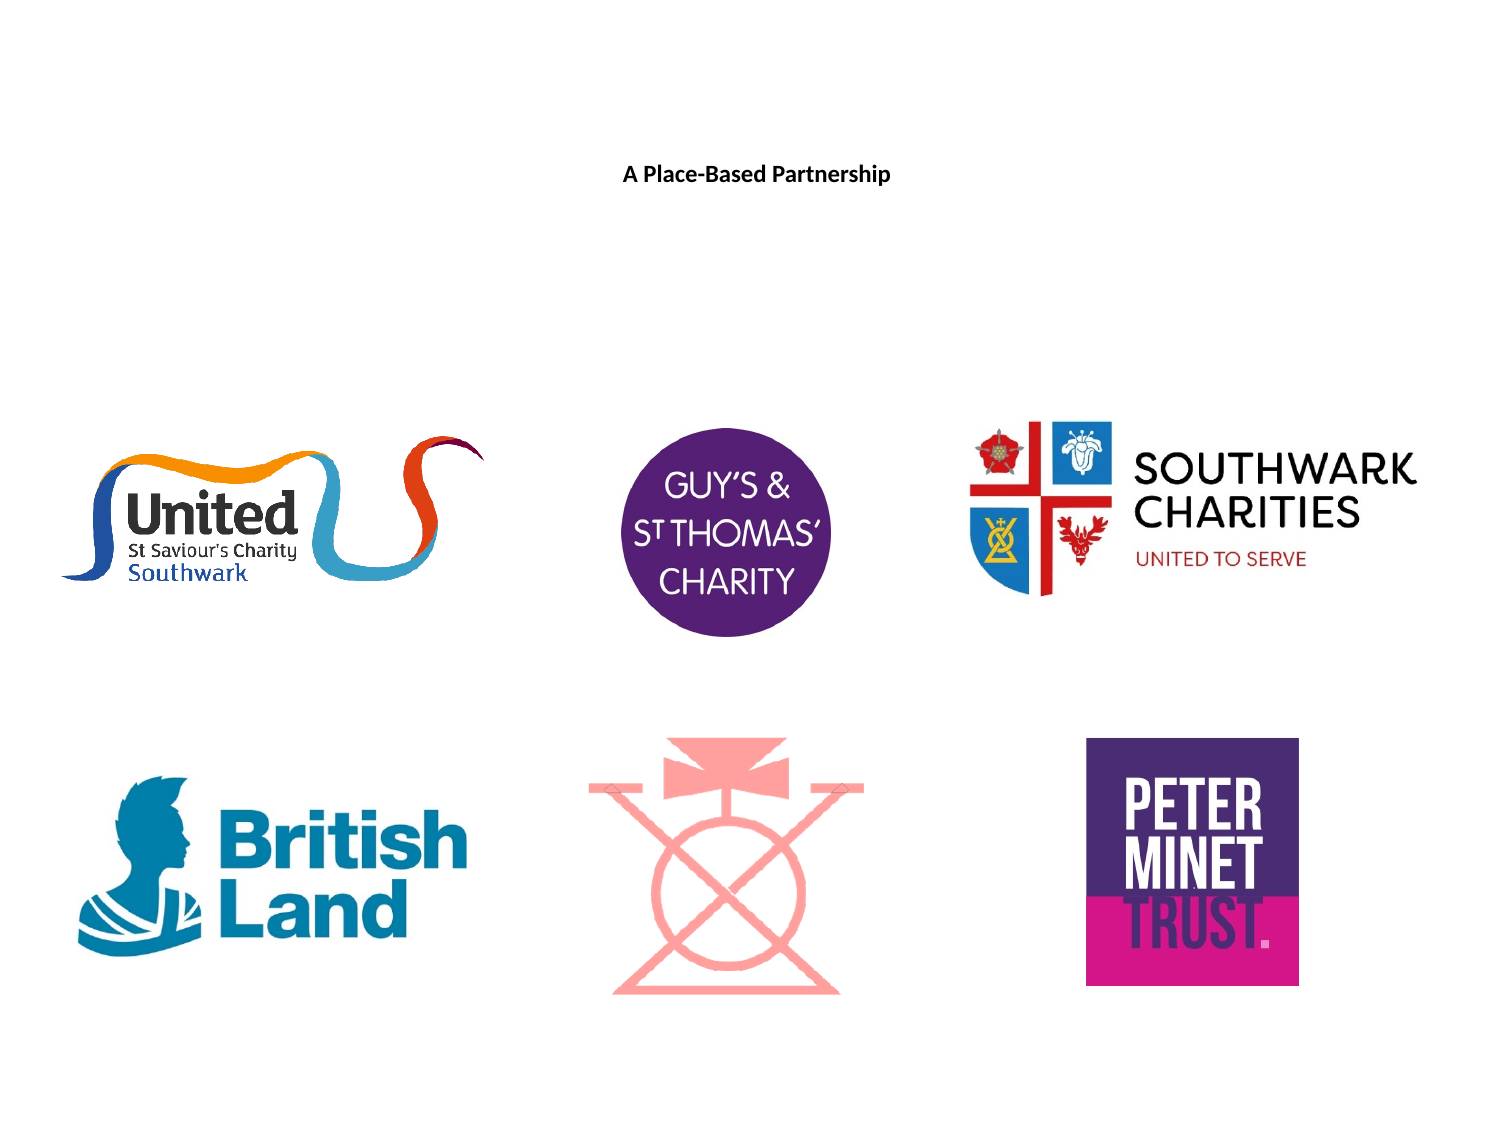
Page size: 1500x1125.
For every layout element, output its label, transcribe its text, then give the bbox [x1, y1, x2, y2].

title A Place-Based Partnership [77, 90, 1437, 255]
picture [77, 774, 467, 957]
picture [59, 436, 484, 582]
picture [968, 420, 1418, 598]
picture [1086, 737, 1300, 987]
picture [588, 737, 864, 995]
picture [621, 428, 831, 638]
